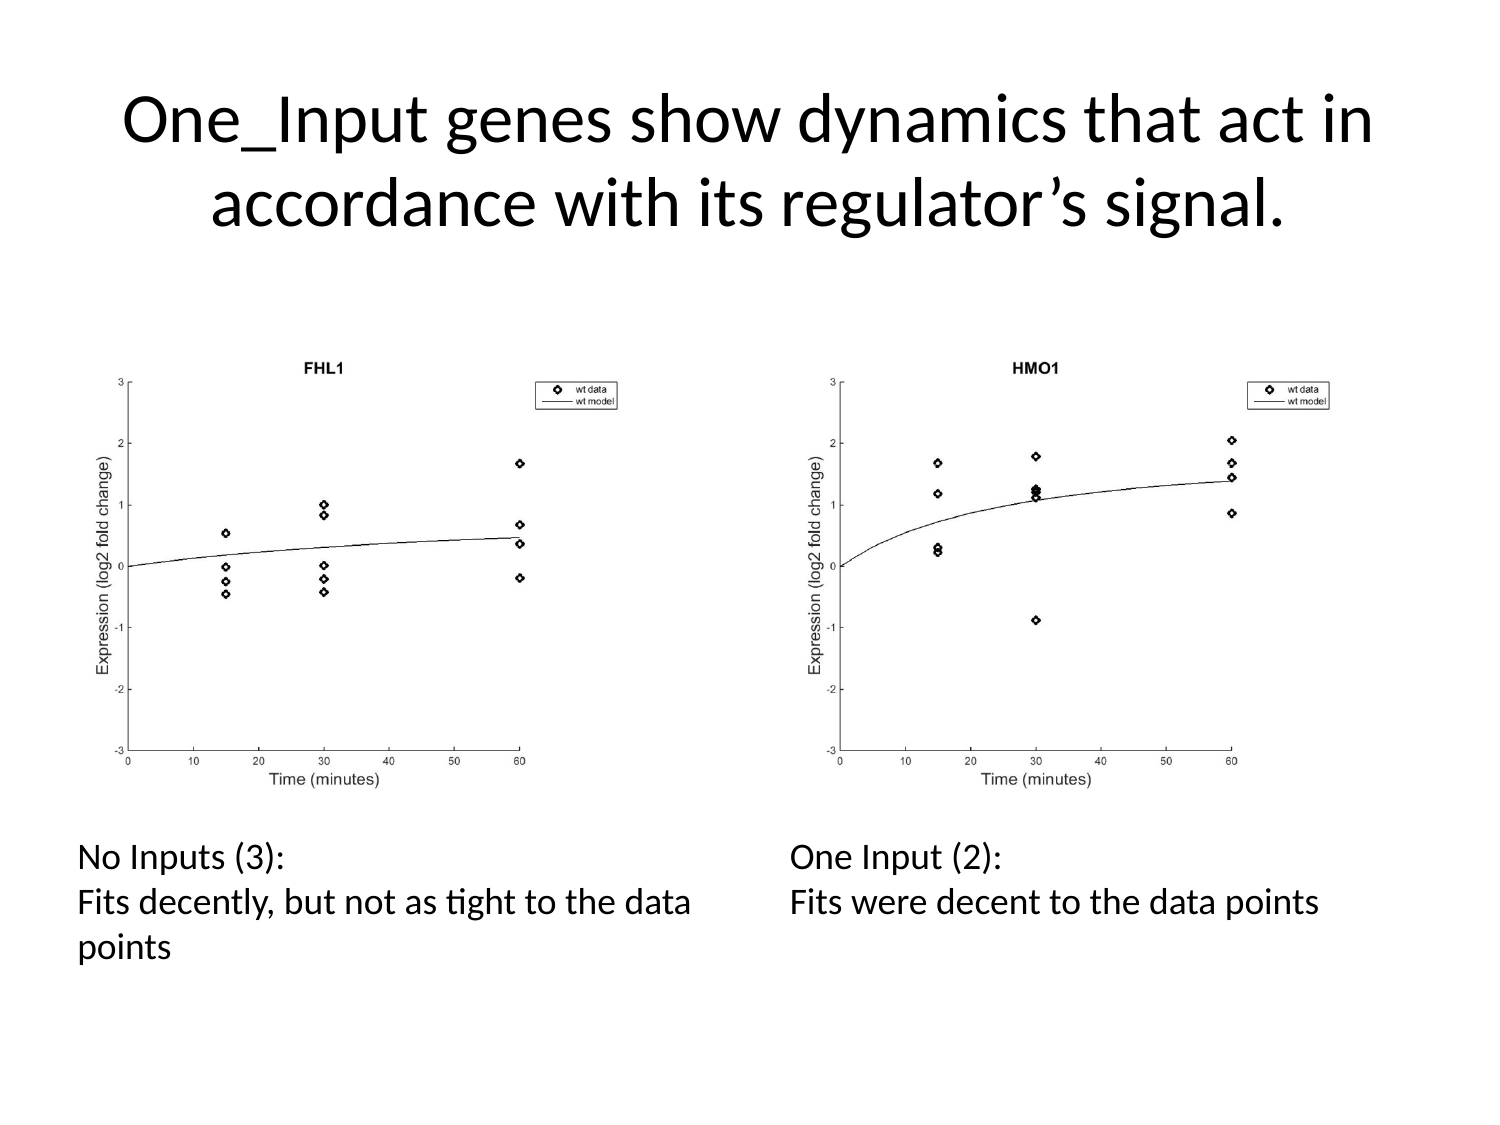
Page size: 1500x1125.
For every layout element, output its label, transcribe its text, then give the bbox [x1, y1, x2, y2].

text_box One Input (2): Fits were decent to the data points [774, 824, 1425, 930]
picture [774, 348, 1378, 801]
picture [62, 348, 665, 801]
title One_Input genes show dynamics that act in accordance with its regulator’s signal. [0, 62, 1500, 250]
text_box No Inputs (3): Fits decently, but not as tight to the data points [62, 824, 713, 975]
